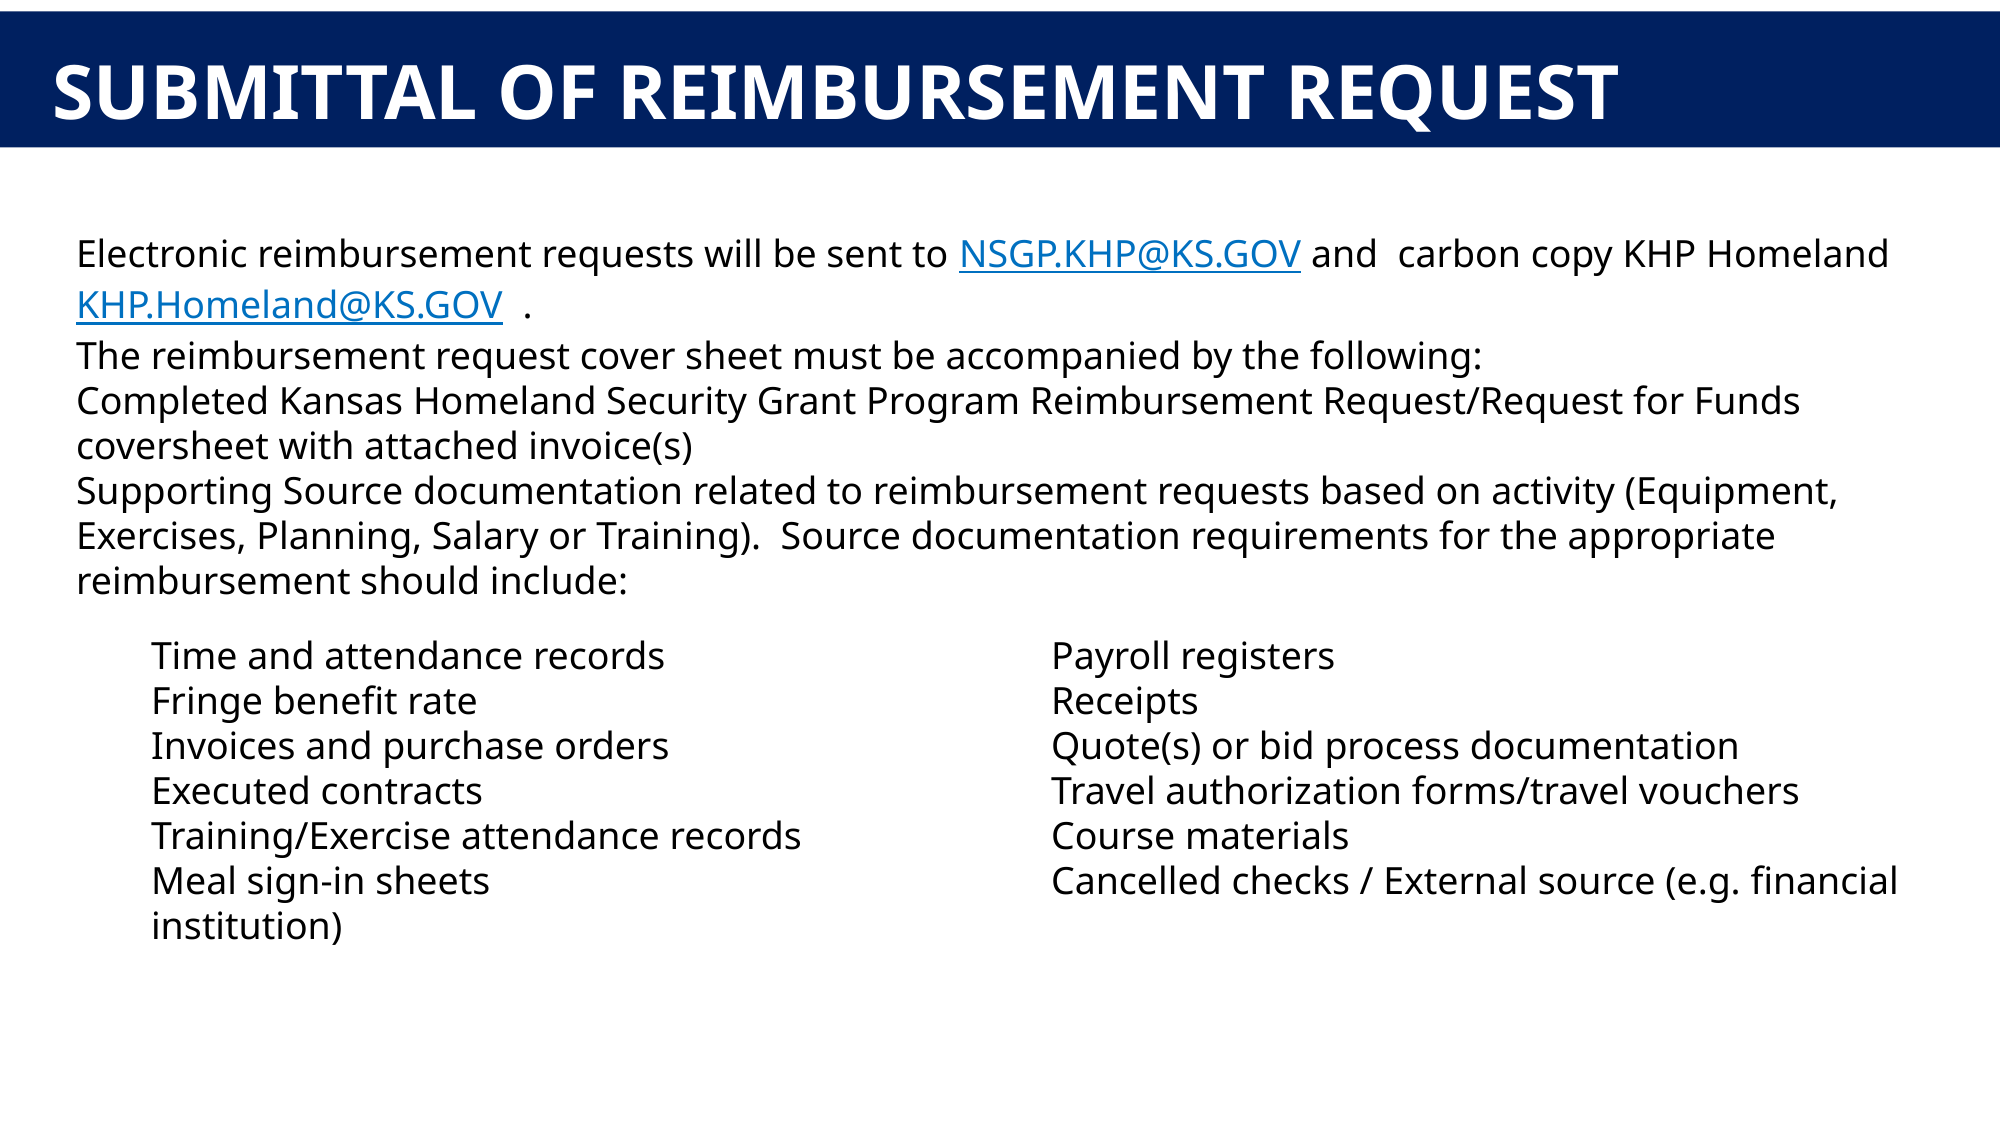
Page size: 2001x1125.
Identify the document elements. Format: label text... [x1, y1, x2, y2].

text_box Electronic reimbursement requests will be sent to NSGP.KHP@KS.GOV and carbon copy KHP Homeland KHP.Homeland@KS.GOV . The reimbursement request cover sheet must be accompanied by the following: Completed Kansas Homeland Security Grant Program Reimbursement Request/Request for Funds coversheet with attached invoice(s) Supporting Source documentation related to reimbursement requests based on activity (Equipment, Exercises, Planning, Salary or Training). Source documentation requirements for the appropriate reimbursement should include: Time and attendance records Payroll registers Fringe benefit rate Receipts Invoices and purchase orders Quote(s) or bid process documentation Executed contracts Travel authorization forms/travel vouchers Training/Exercise attendance records Course materials Meal sign-in sheets Cancelled checks / External source (e.g. financial institution) [61, 222, 1939, 1030]
title Submittal of Reimbursement Request [37, 11, 2000, 148]
